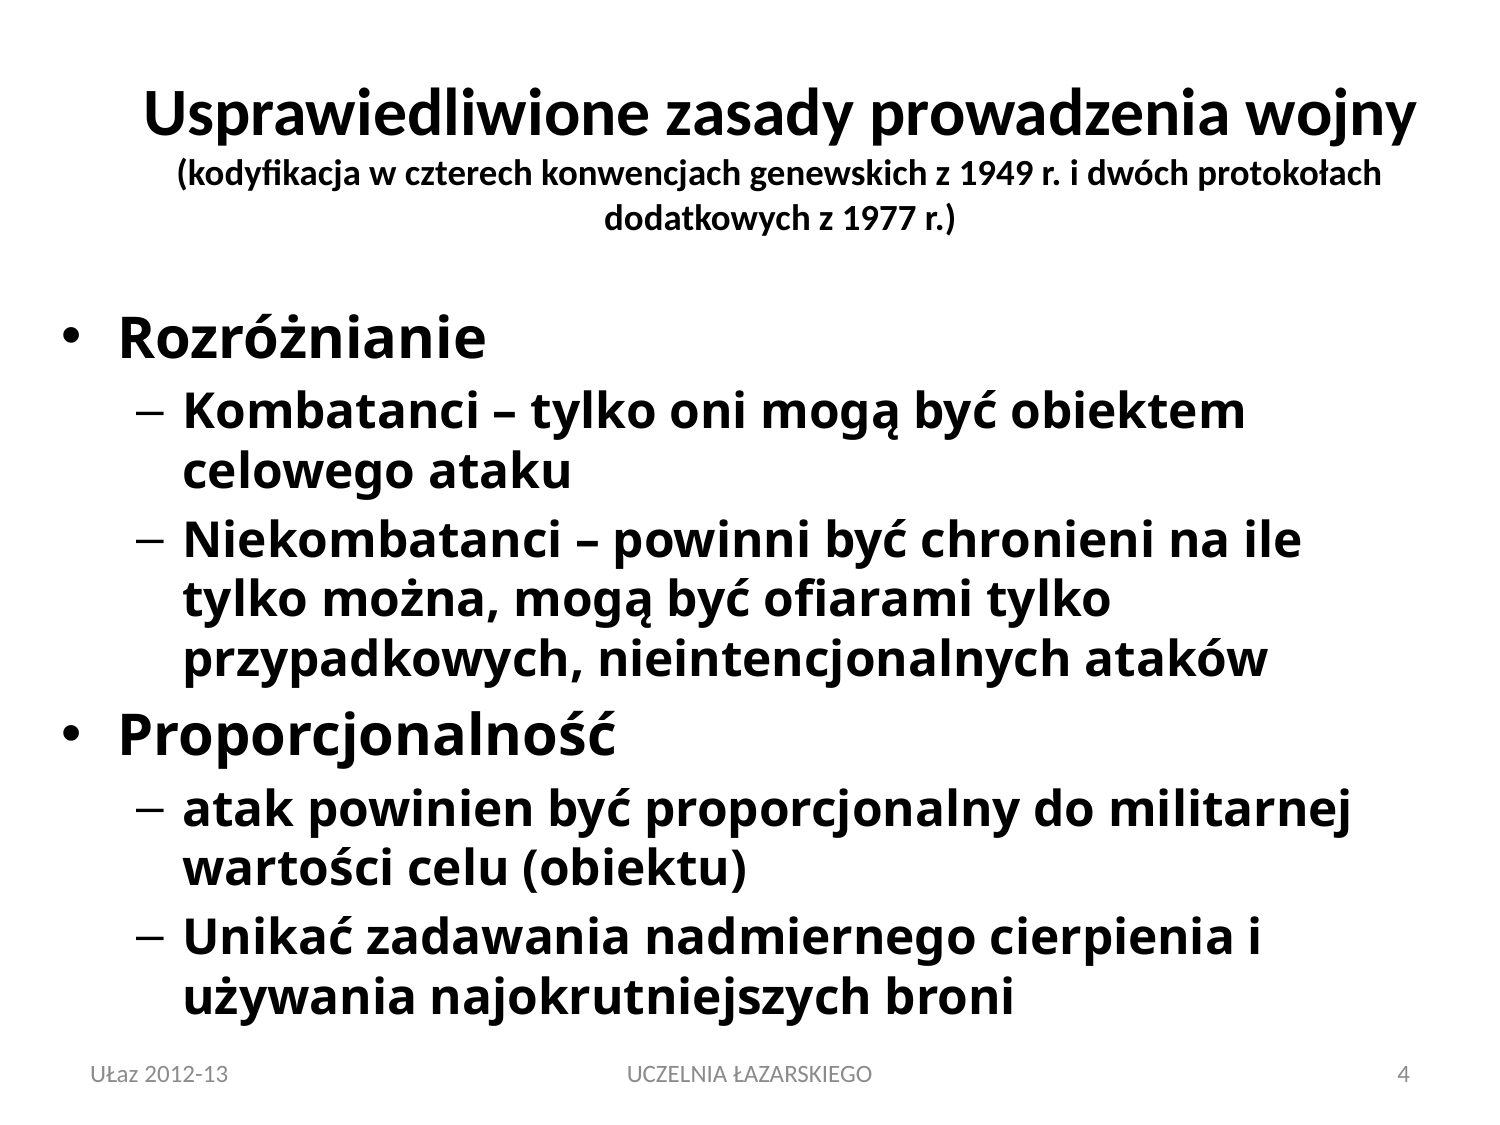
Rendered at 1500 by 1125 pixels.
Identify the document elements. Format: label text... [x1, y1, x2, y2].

footer UCZELNIA ŁAZARSKIEGO [512, 1042, 988, 1103]
title Usprawiedliwione zasady prowadzenia wojny (kodyfikacja w czterech konwencjach genewskich z 1949 r. i dwóch protokołach dodatkowych z 1977 r.) [105, 58, 1456, 247]
slide_number 4 [1074, 1042, 1425, 1103]
list Rozróżnianie Kombatanci – tylko oni mogą być obiektem celowego ataku Niekombatanci – powinni być chronieni na ile tylko można, mogą być ofiarami tylko przypadkowych, nieintencjonalnych ataków Proporcjonalność atak powinien być proporcjonalny do militarnej wartości celu (obiektu) Unikać zadawania nadmiernego cierpienia i używania najokrutniejszych broni [46, 292, 1397, 1036]
slide_number UŁaz 2012-13 [75, 1042, 425, 1103]
